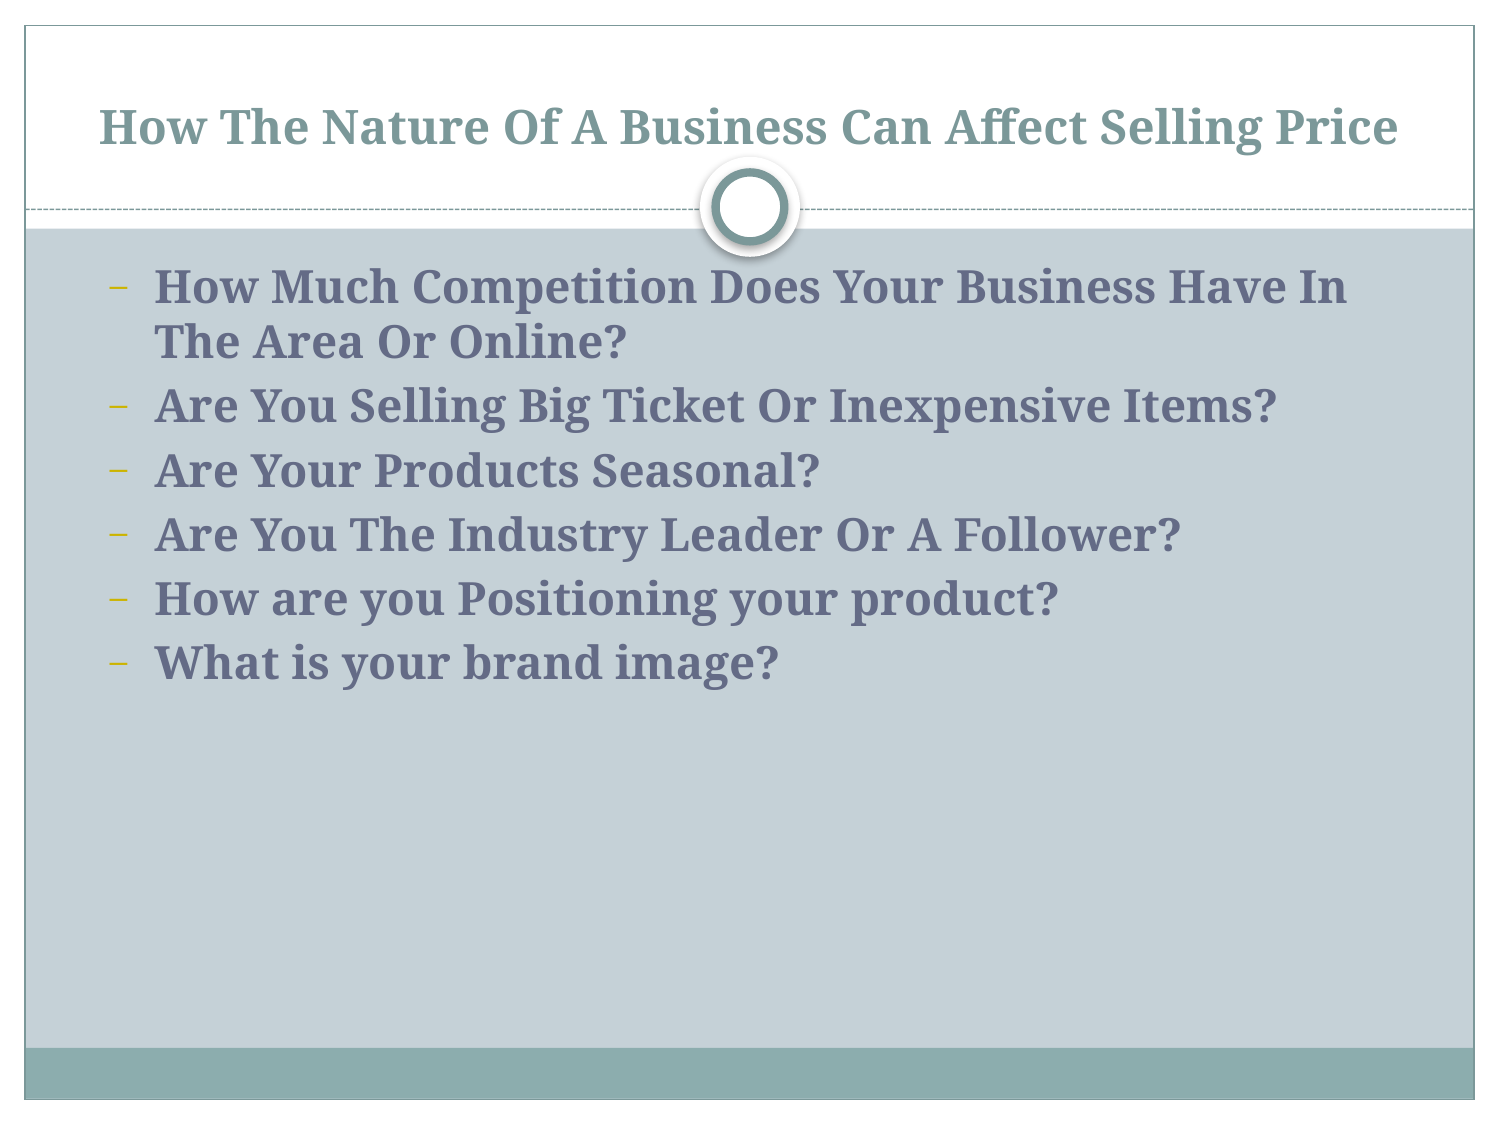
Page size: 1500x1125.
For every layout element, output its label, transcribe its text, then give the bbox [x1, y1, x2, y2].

title How The Nature Of A Business Can Affect Selling Price [49, 37, 1450, 163]
list How Much Competition Does Your Business Have In The Area Or Online? Are You Selling Big Ticket Or Inexpensive Items? Are Your Products Seasonal? Are You The Industry Leader Or A Follower? How are you Positioning your product? What is your brand image? [49, 250, 1445, 1001]
